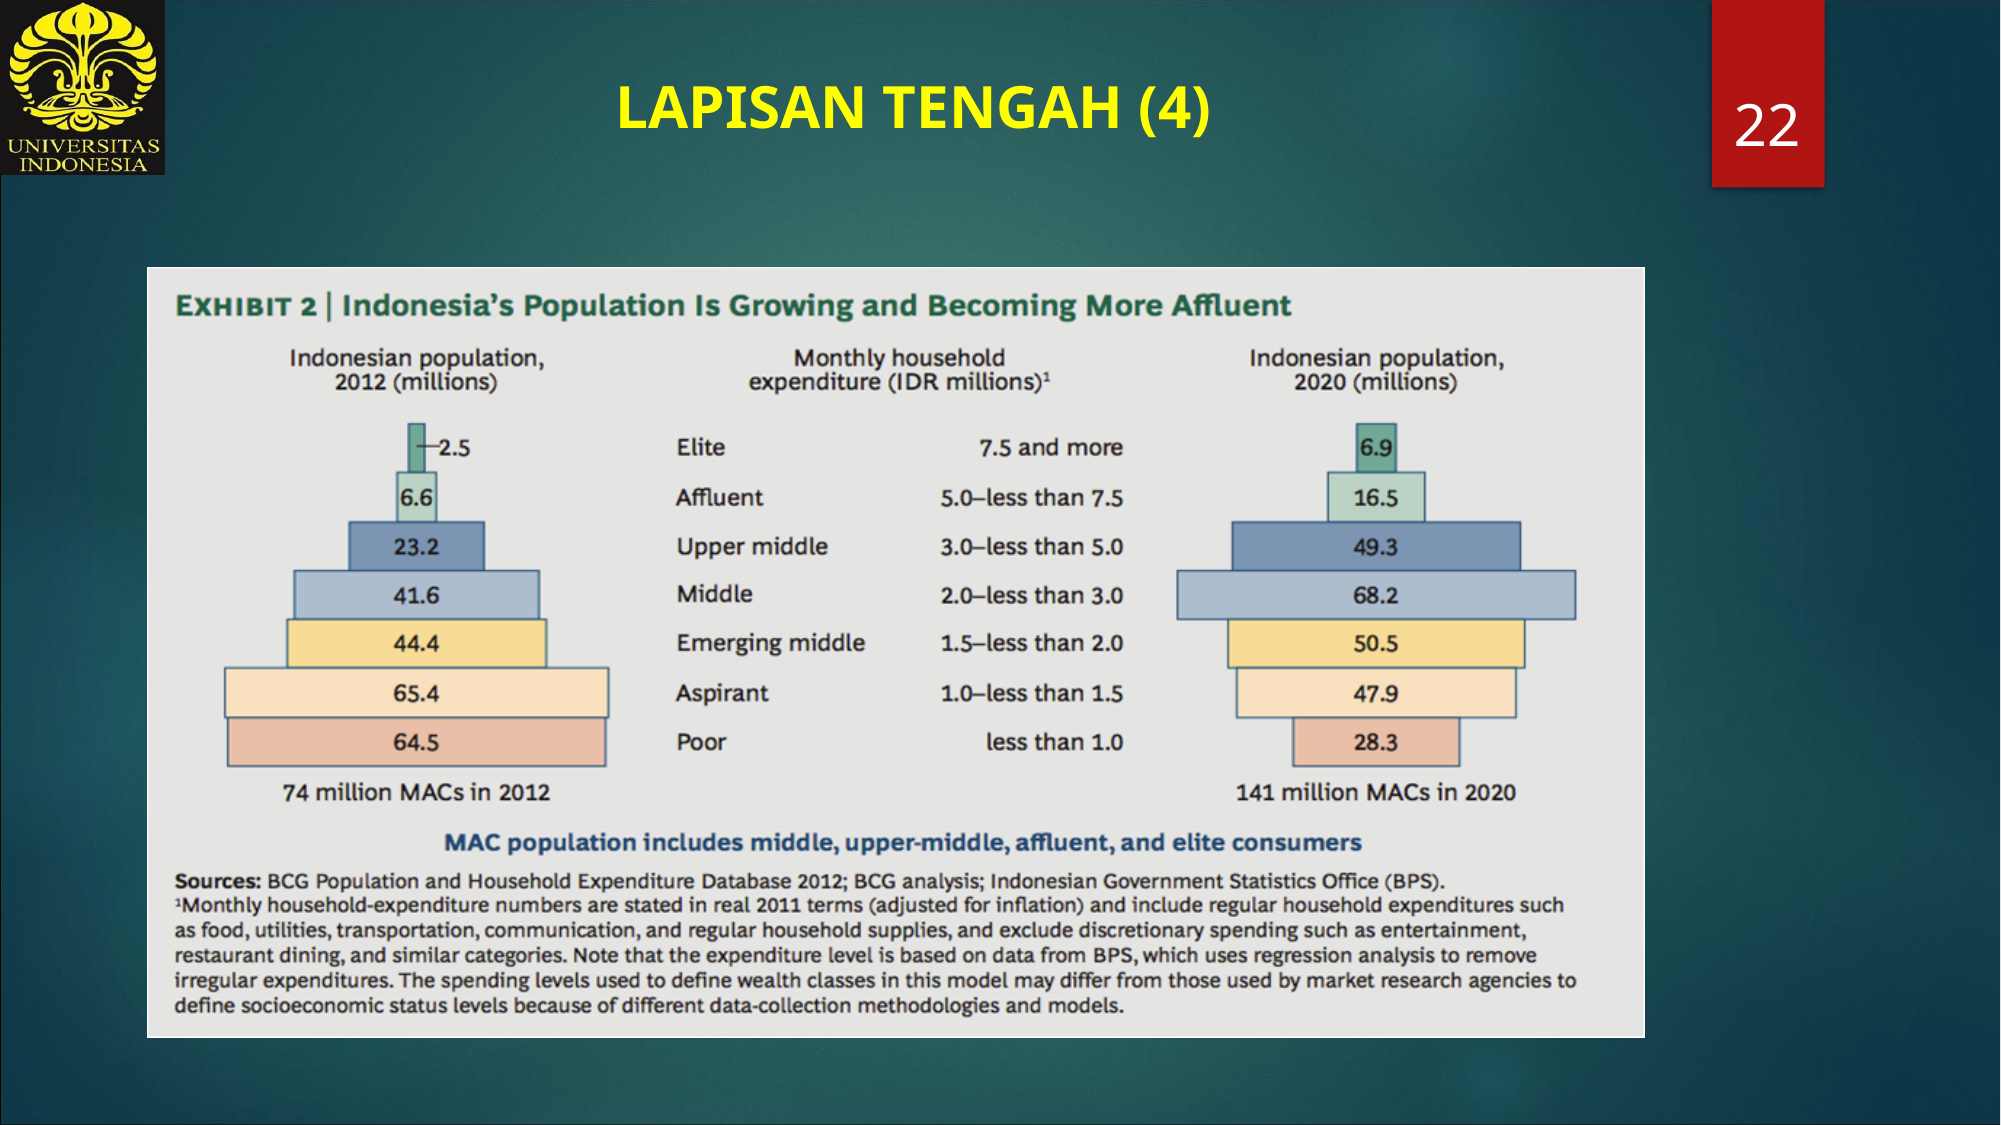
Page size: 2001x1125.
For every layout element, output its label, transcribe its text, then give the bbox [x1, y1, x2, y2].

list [147, 267, 1646, 1038]
picture [0, 0, 2001, 1125]
slide_number 22 [1698, 48, 1836, 175]
title LAPISAN TENGAH (4) [189, 87, 1638, 148]
